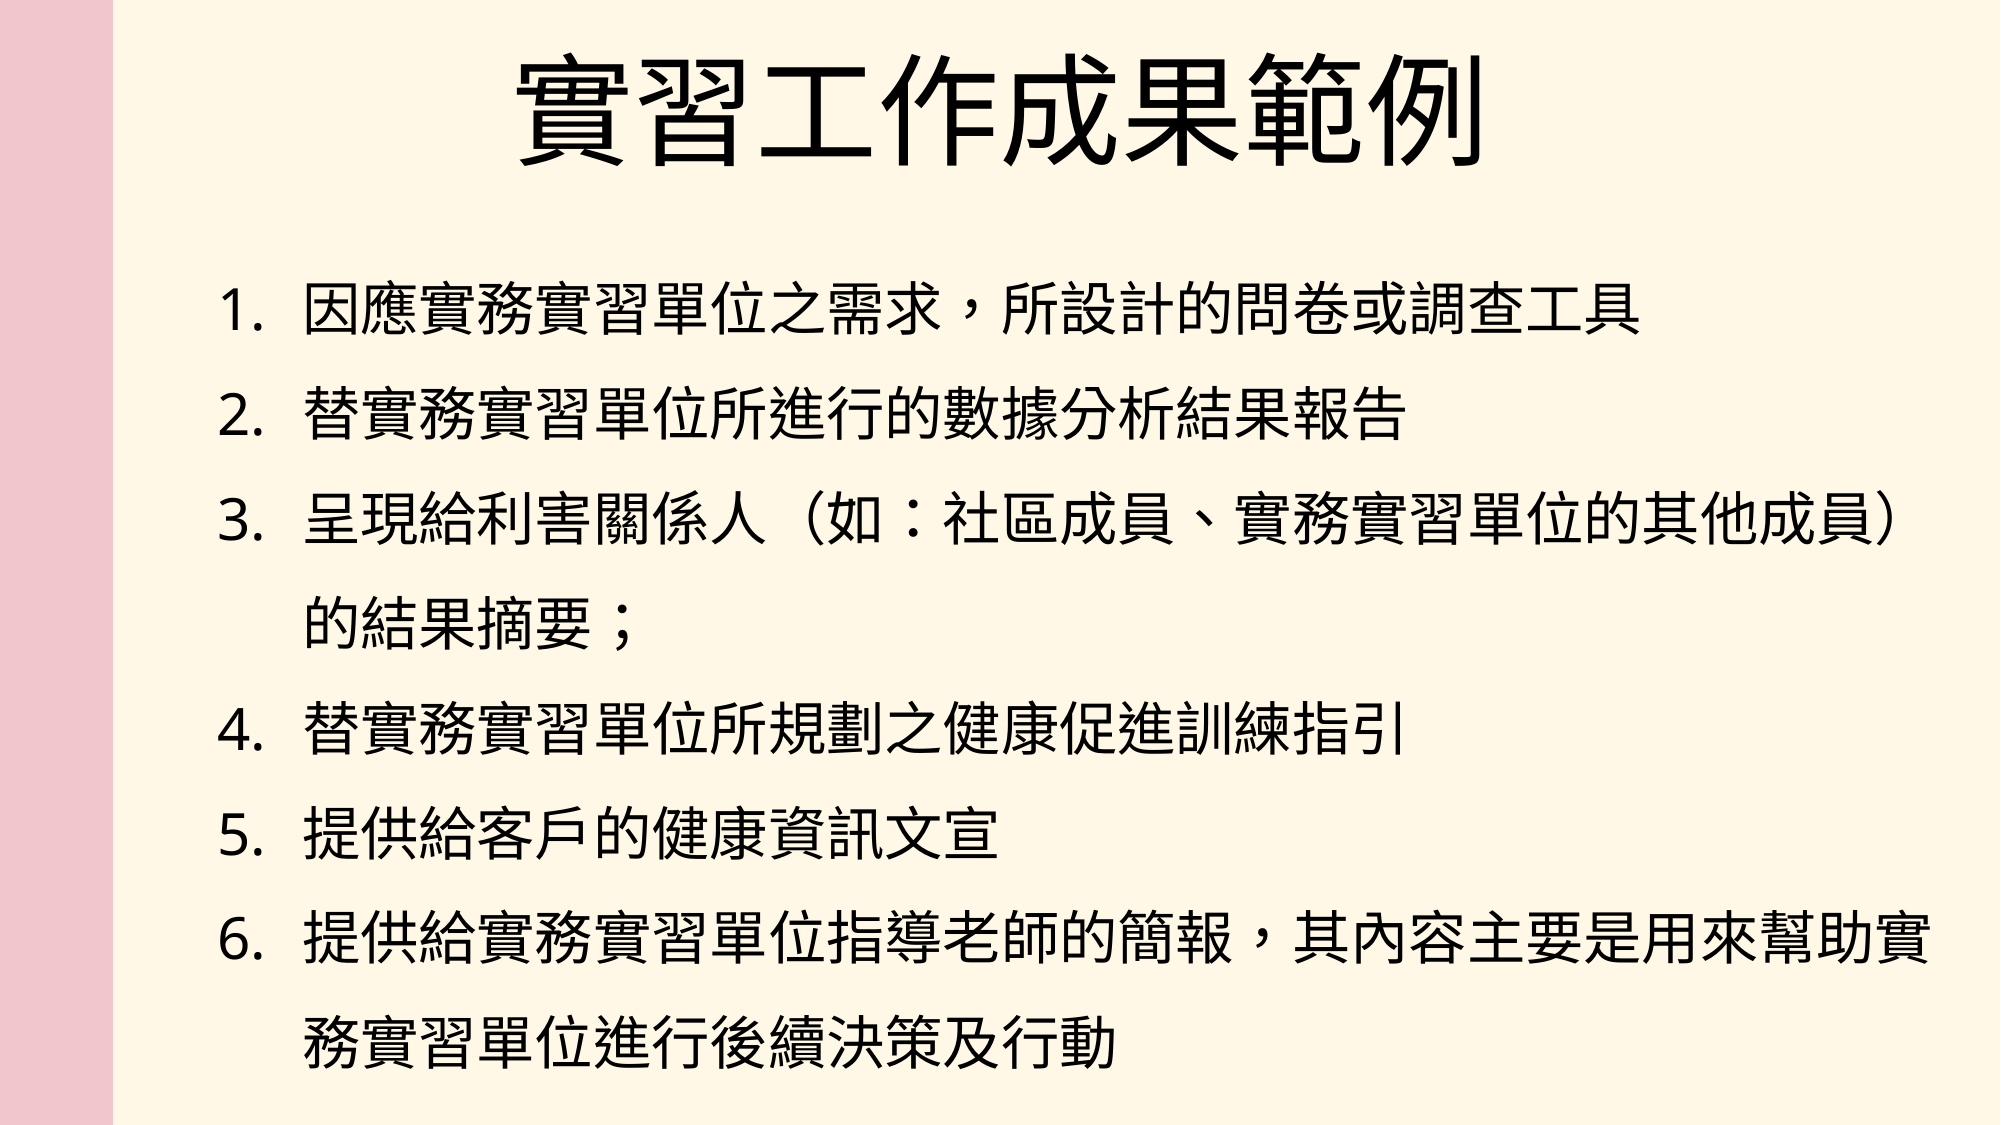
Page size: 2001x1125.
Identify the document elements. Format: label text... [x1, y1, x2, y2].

text_box 因應實務實習單位之需求，所設計的問卷或調查工具 替實務實習單位所進行的數據分析結果報告 呈現給利害關係人（如：社區成員、實務實習單位的其他成員） 的結果摘要； 替實務實習單位所規劃之健康促進訓練指引 提供給客戶的健康資訊文宣 提供給實務實習單位指導老師的簡報，其內容主要是用來幫助實務實習單位進行後續決策及行動 [113, 229, 1971, 1084]
text_box 實習工作成果範例 [113, 0, 2000, 230]
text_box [0, 0, 113, 1125]
